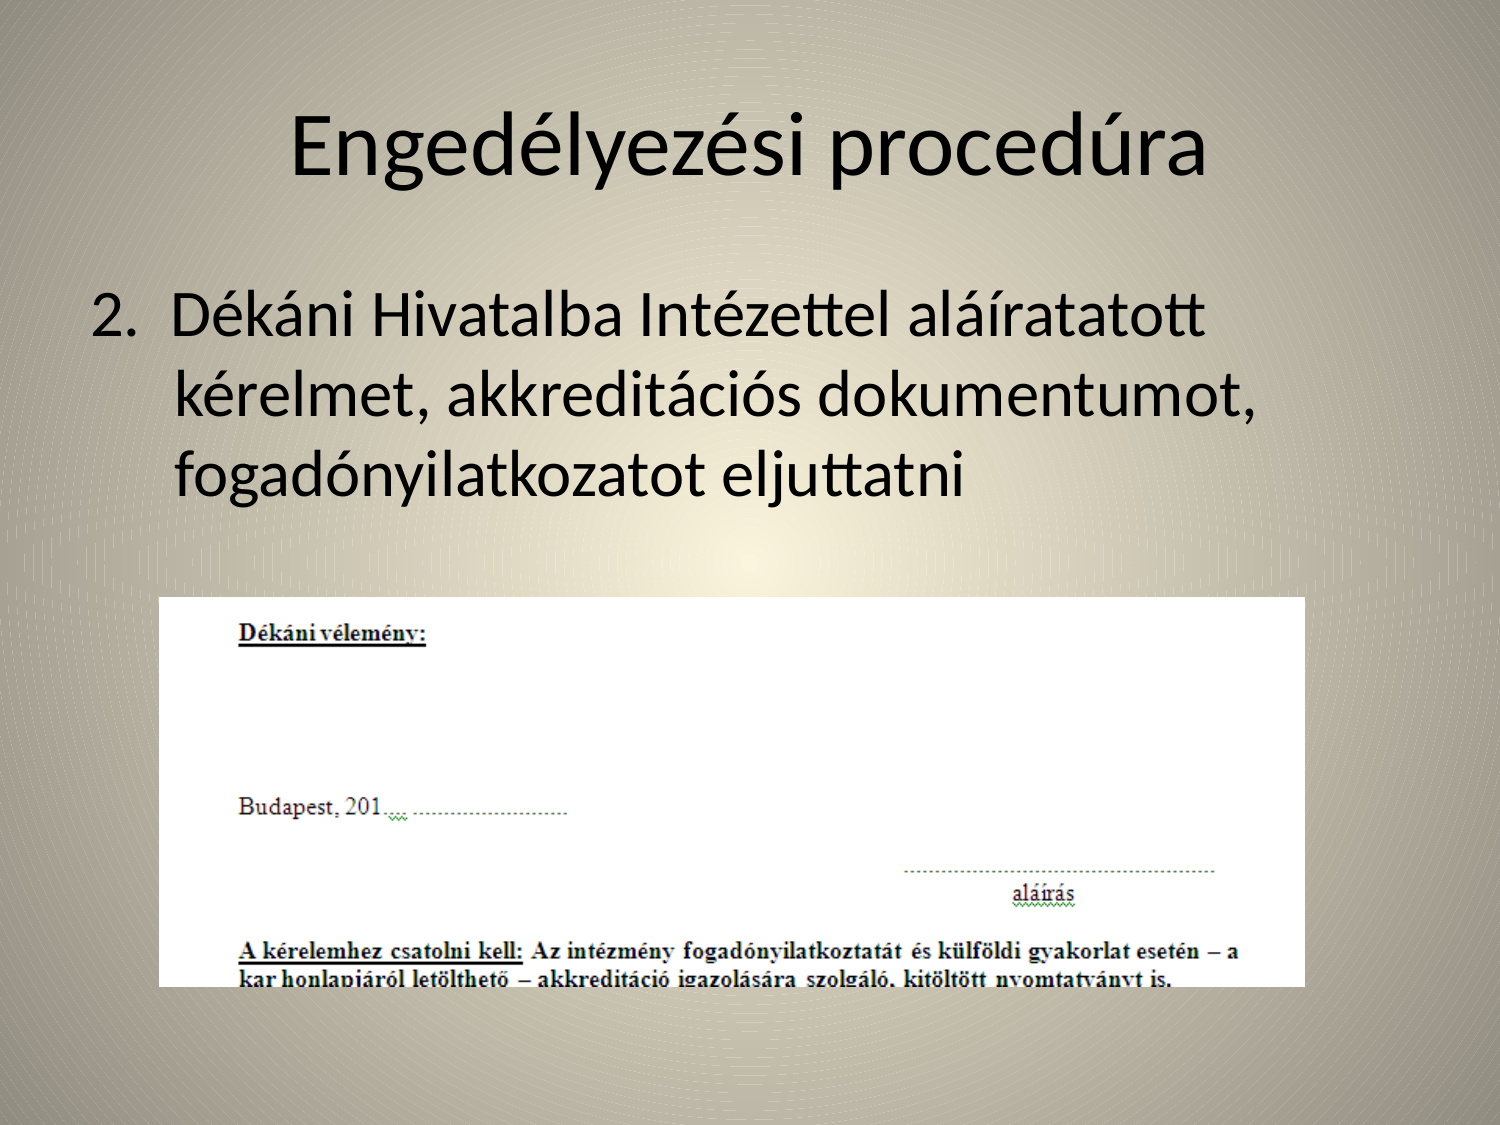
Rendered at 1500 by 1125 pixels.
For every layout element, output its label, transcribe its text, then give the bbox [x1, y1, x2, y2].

title Engedélyezési procedúra [75, 45, 1425, 233]
list 2. Dékáni Hivatalba Intézettel aláíratatott kérelmet, akkreditációs dokumentumot, fogadónyilatkozatot eljuttatni [75, 262, 1425, 1005]
picture [159, 597, 1305, 988]
